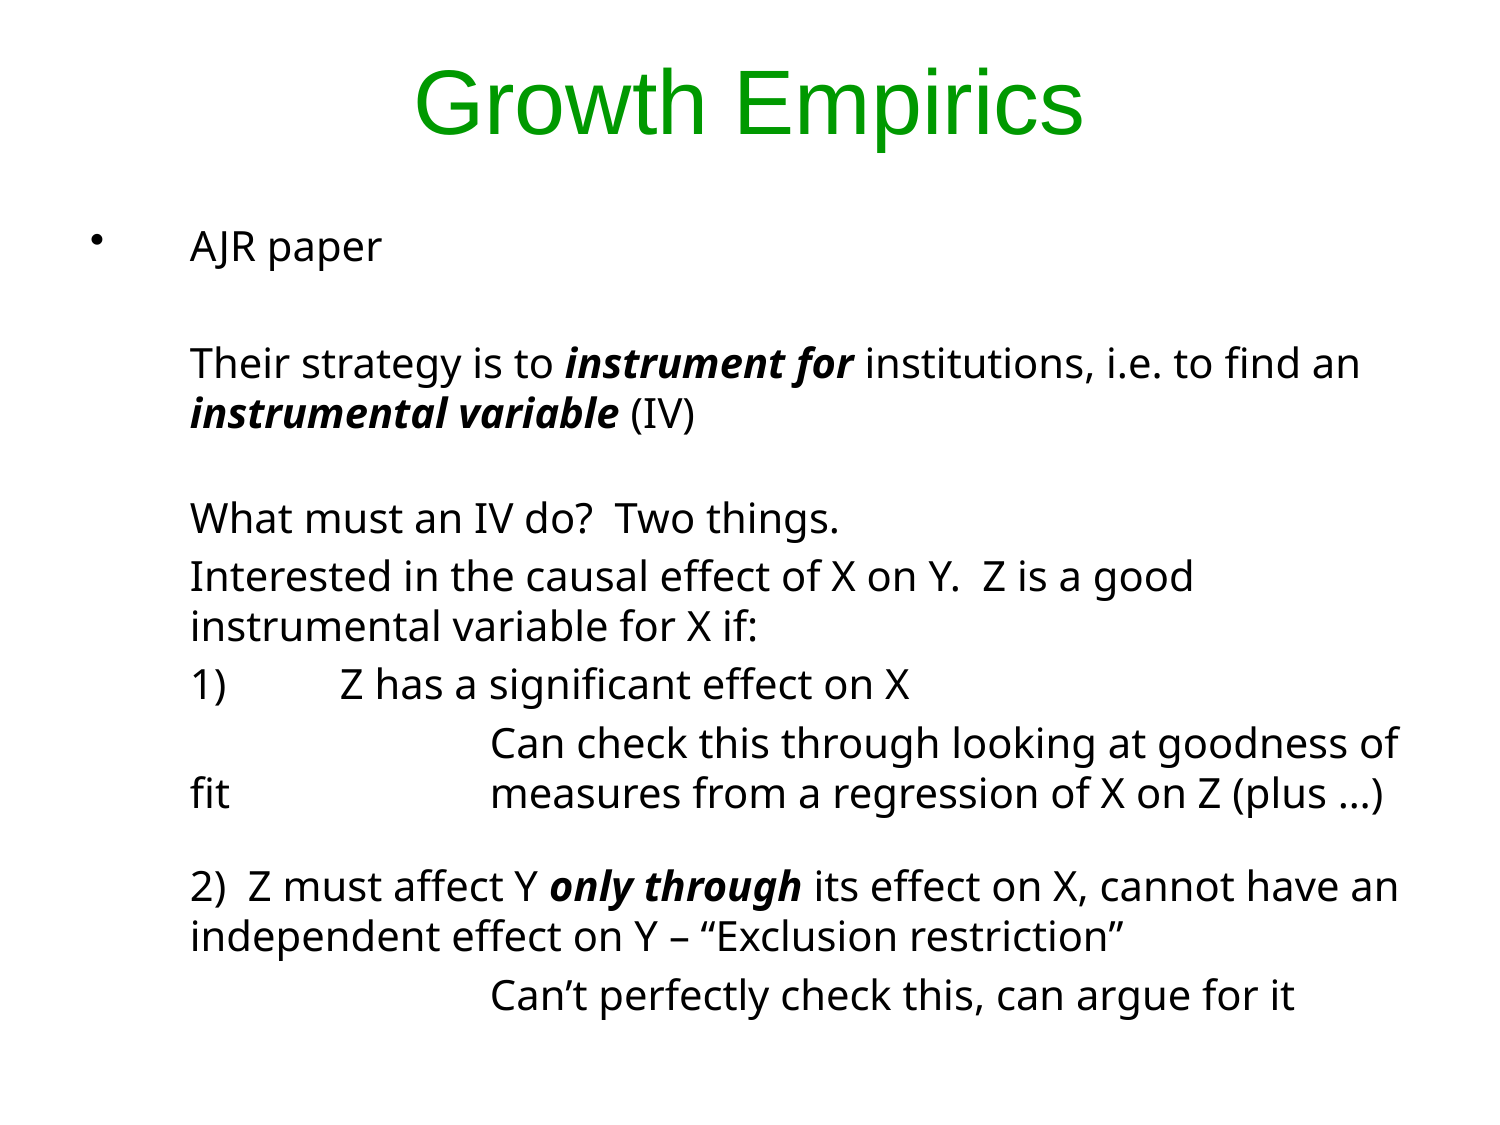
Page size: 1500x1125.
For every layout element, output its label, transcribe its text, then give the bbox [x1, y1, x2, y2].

title Growth Empirics [74, 44, 1426, 151]
list AJR paper Their strategy is to instrument for institutions, i.e. to find an instrumental variable (IV) What must an IV do? Two things. Interested in the causal effect of X on Y. Z is a good instrumental variable for X if: 1) Z has a significant effect on X Can check this through looking at goodness of fit measures from a regression of X on Z (plus …) 2) Z must affect Y only through its effect on X, cannot have an independent effect on Y – “Exclusion restriction” Can’t perfectly check this, can argue for it [74, 212, 1438, 1038]
